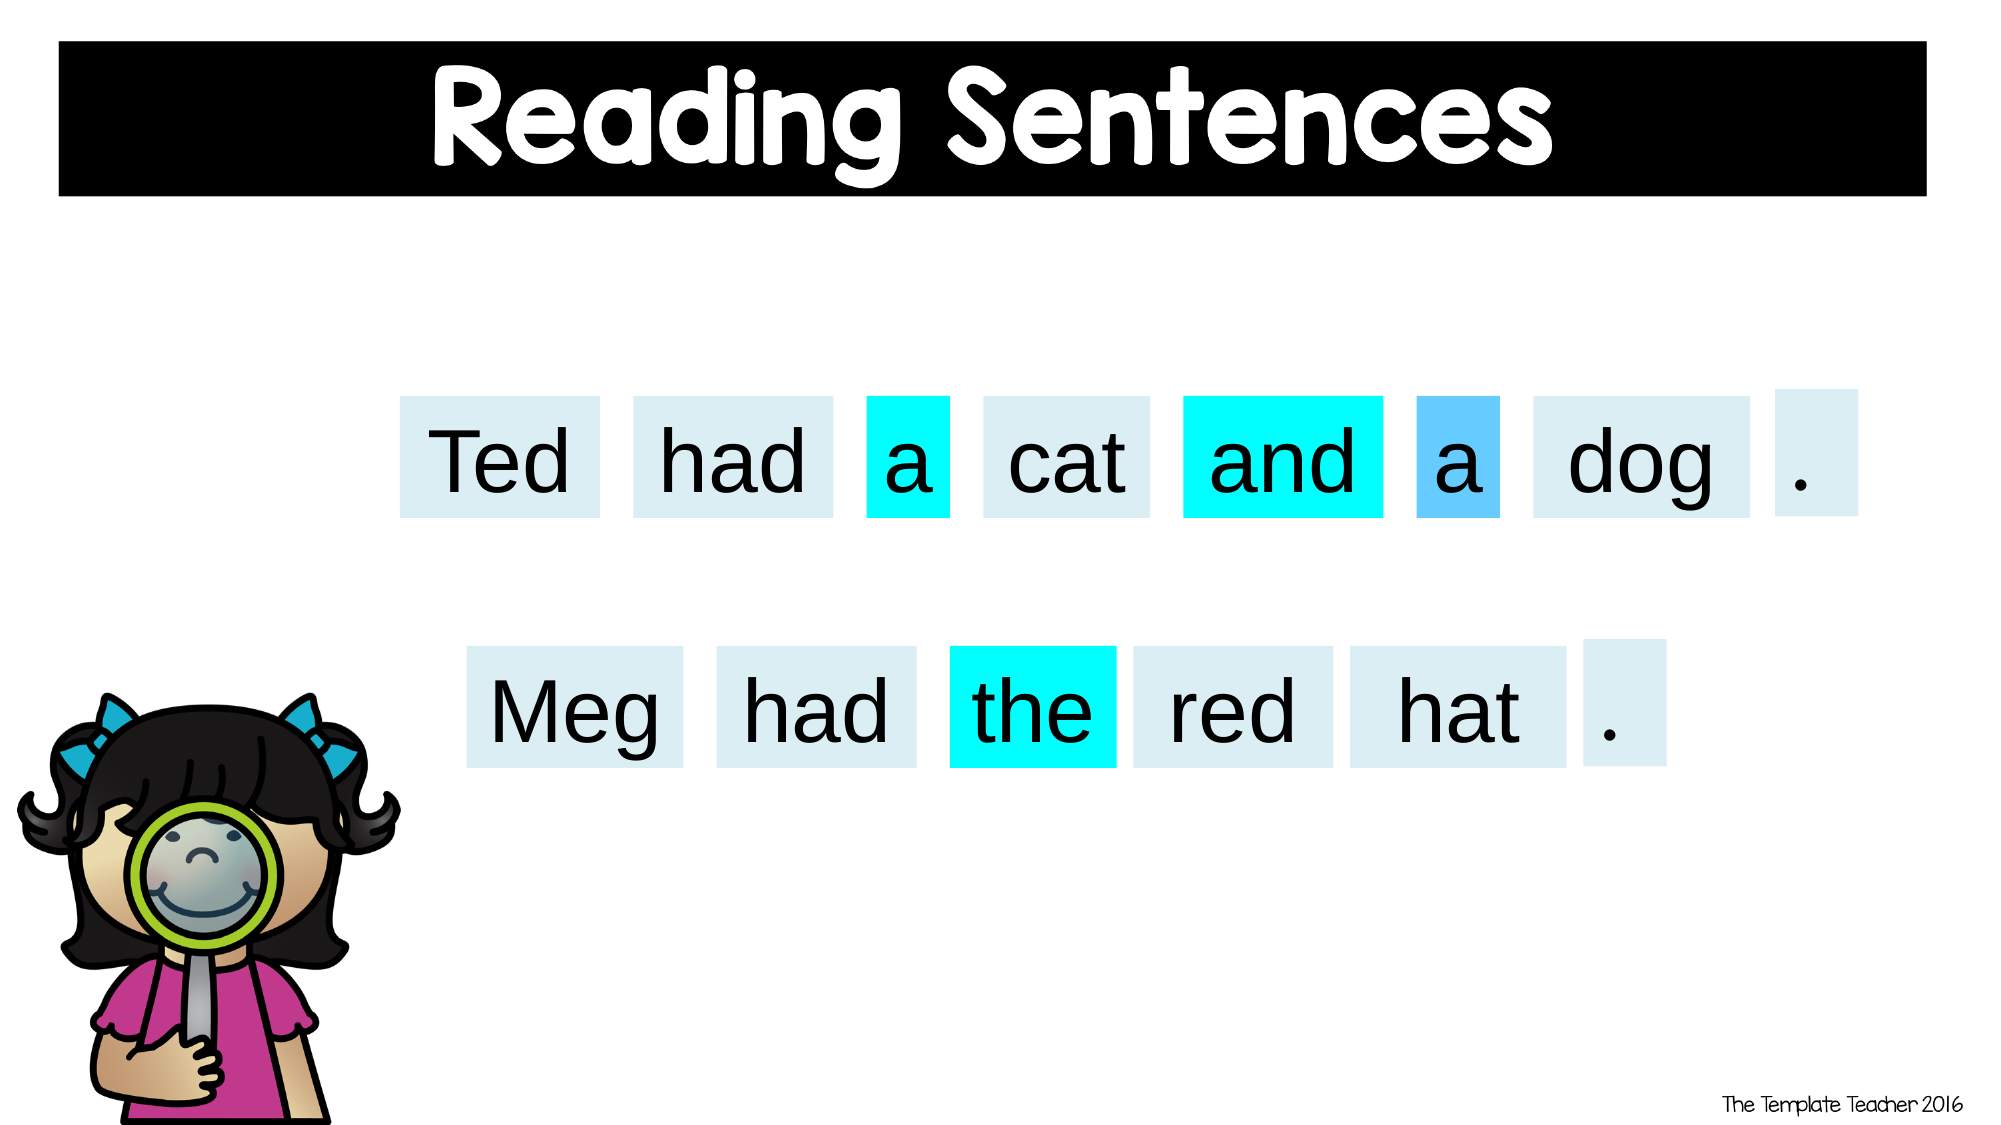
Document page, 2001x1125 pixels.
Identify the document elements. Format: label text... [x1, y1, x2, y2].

text_box cat [983, 395, 1150, 518]
text_box hat [1350, 645, 1567, 768]
text_box and [1183, 395, 1384, 518]
text_box Meg [466, 645, 684, 768]
text_box red [1133, 645, 1334, 768]
text_box a [866, 395, 950, 518]
picture [0, 0, 2001, 1125]
text_box . [1583, 639, 1667, 767]
text_box had [716, 645, 917, 768]
text_box a [1416, 395, 1500, 518]
text_box . [1775, 389, 1859, 517]
text_box the [949, 645, 1117, 768]
text_box dog [1533, 395, 1750, 518]
text_box had [633, 395, 834, 518]
text_box Ted [399, 395, 600, 518]
